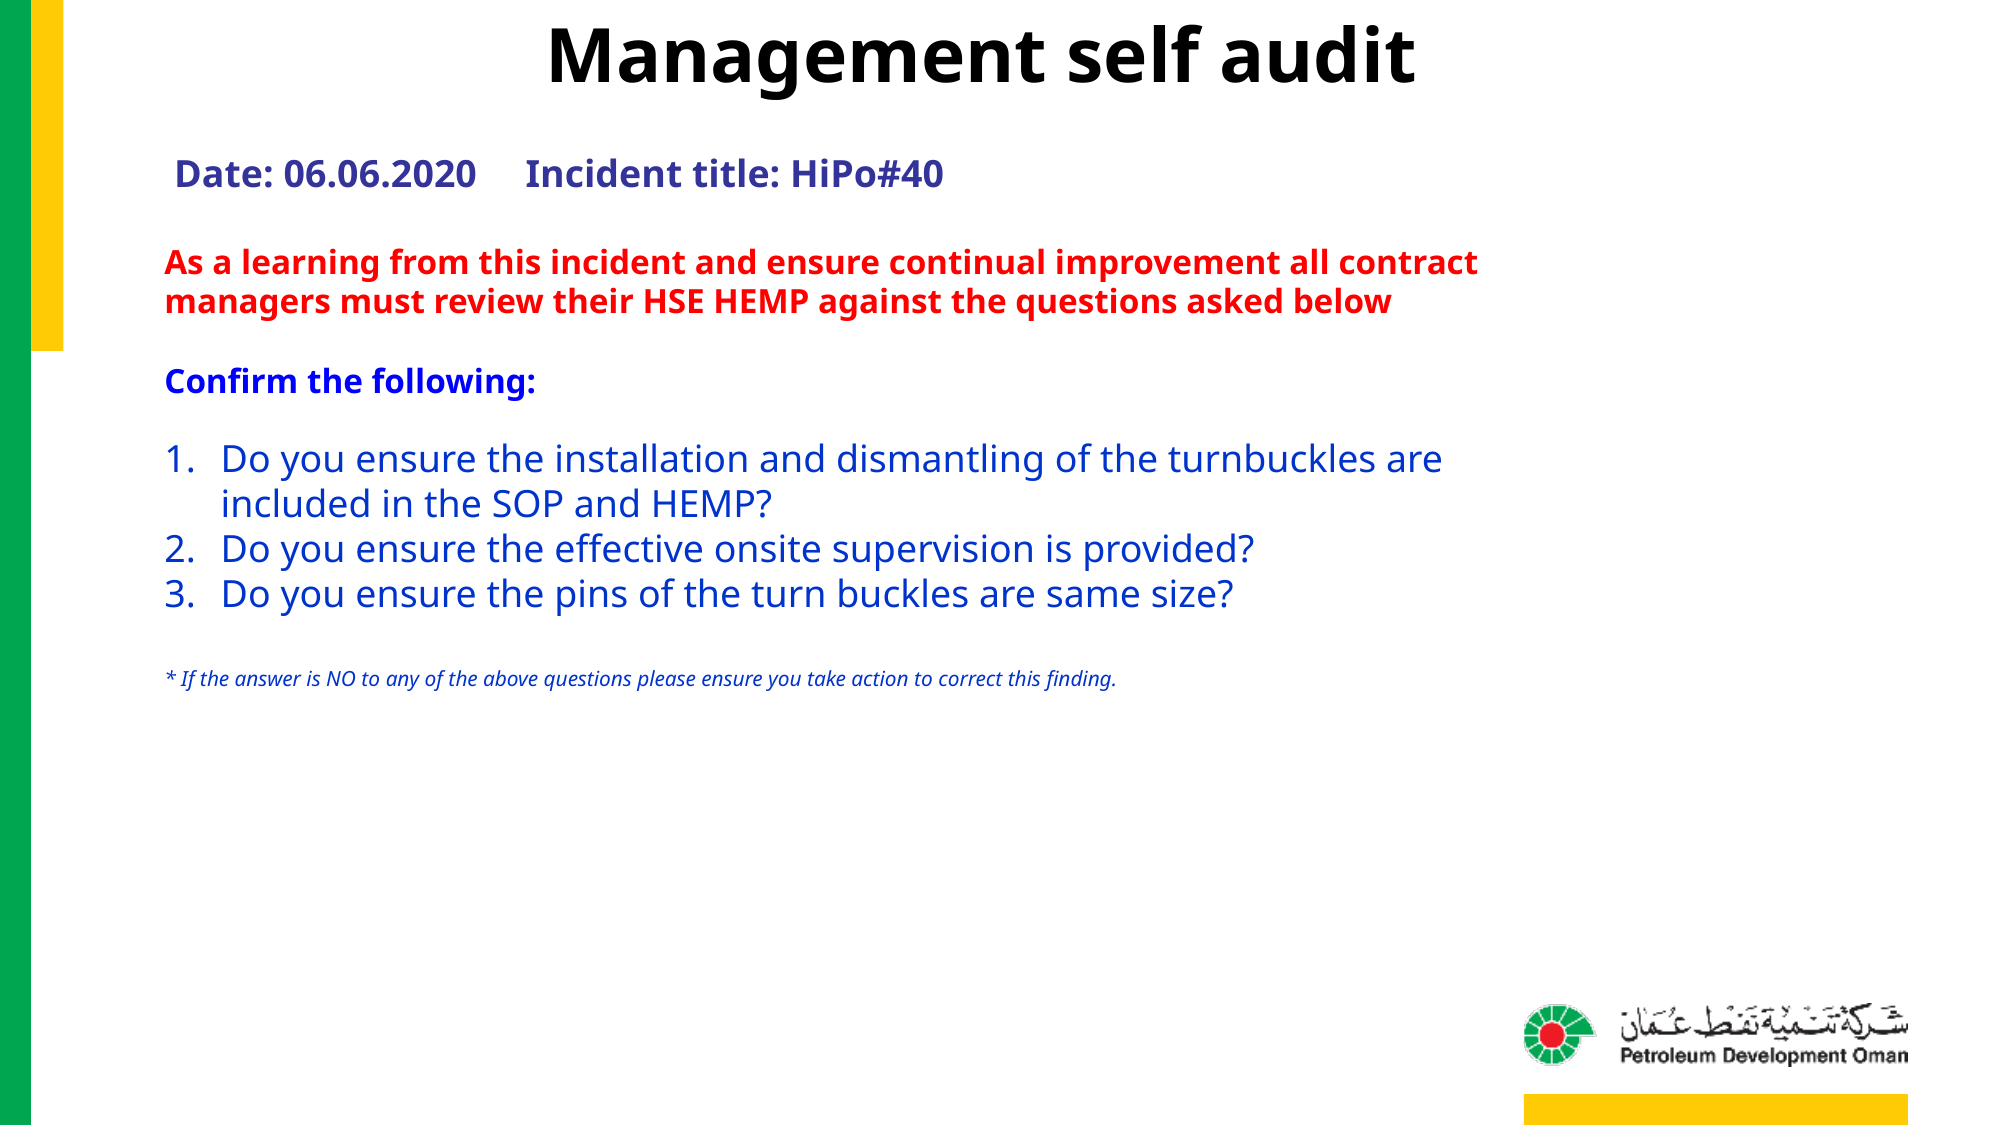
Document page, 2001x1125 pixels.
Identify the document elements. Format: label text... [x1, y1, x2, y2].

text_box As a learning from this incident and ensure continual improvement all contract managers must review their HSE HEMP against the questions asked below Confirm the following: Do you ensure the installation and dismantling of the turnbuckles are included in the SOP and HEMP? Do you ensure the effective onsite supervision is provided? Do you ensure the pins of the turn buckles are same size? * If the answer is NO to any of the above questions please ensure you take action to correct this finding. [149, 203, 1562, 733]
picture [1523, 1003, 1908, 1067]
text_box Date: 06.06.2020 Incident title: HiPo#40 [159, 142, 998, 203]
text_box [252, 0, 1716, 125]
